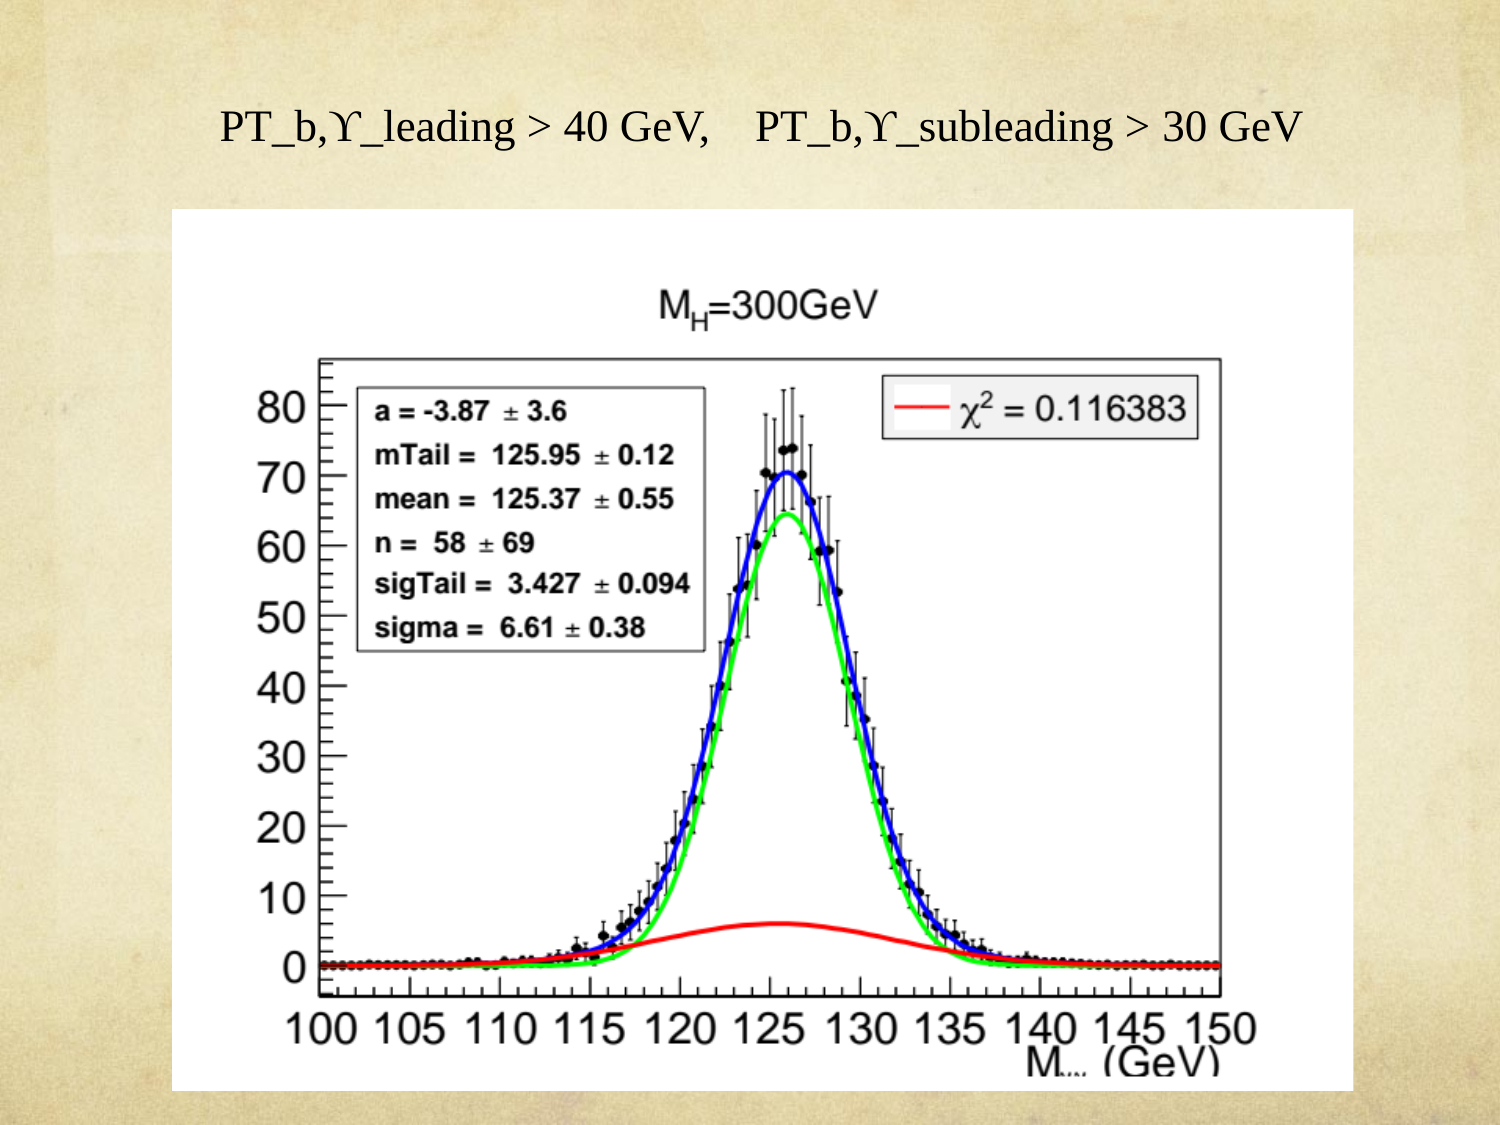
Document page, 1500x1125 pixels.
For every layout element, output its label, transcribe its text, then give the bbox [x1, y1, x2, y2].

picture [0, 0, 1500, 1125]
list PT_b,ϒ_leading > 40 GeV, PT_b,ϒ_subleading > 30 GeV [204, 89, 1354, 204]
